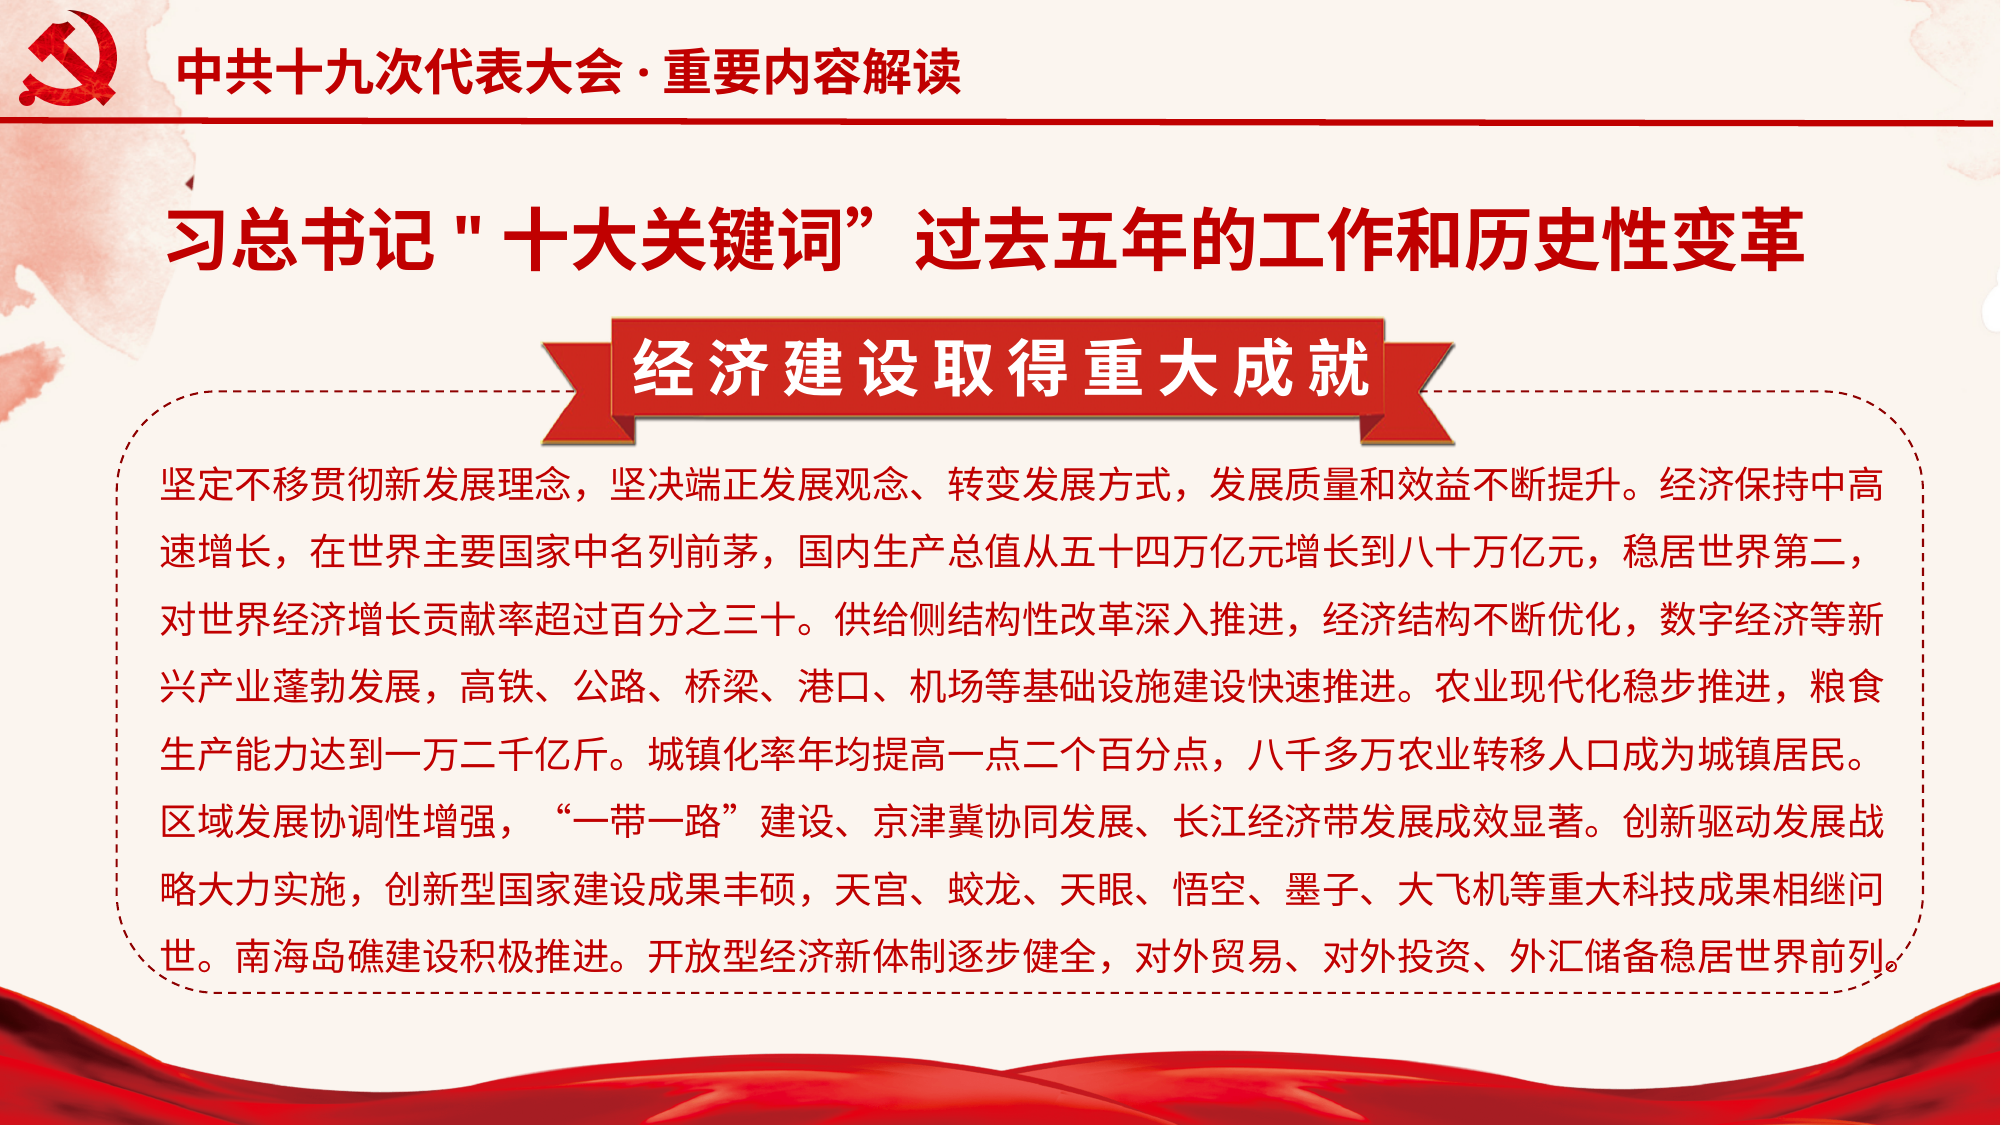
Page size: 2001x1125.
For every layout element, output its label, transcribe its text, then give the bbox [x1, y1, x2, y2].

text_box 中共十九次代表大会·重要内容解读 [163, 17, 1100, 107]
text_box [0, 120, 1994, 124]
picture [0, 0, 2001, 1125]
text_box [115, 390, 486, 963]
text_box 习总书记"十大关键词”过去五年的工作和历史性变革 [1510, 189, 1823, 287]
text_box 习总书记"十大关键词”过去五年的工作和历史性变革 [146, 189, 486, 287]
text_box 坚定不移贯彻新发展理念，坚决端正发展观念、转变发展方式，发展质量和效益不断提升。经济保持中高速增长，在世界主要国家中名列前茅，国内生产总值从五十四万亿元增长到八十万亿元，稳居世界第二，对世界经济增长贡献率超过百分之三十。供给侧结构性改革深入推进，经济结构不断优化，数字经济等新兴产业蓬勃发展，高铁、公路、桥梁、港口、机场等基础设施建设快速推进。农业现代化稳步推进，粮食生产能力达到一万二千亿斤。城镇化率年均提高一点二个百分点，八千多万农业转移人口成为城镇居民。区域发展协调性增强，“一带一路”建设、京津冀协同发展、长江经济带发展成效显著。创新驱动发展战略大力实施，创新型国家建设成果丰硕，天宫、蛟龙、天眼、悟空、墨子、大飞机等重大科技成果相继问世。南海岛礁建设积极推进。开放型经济新体制逐步健全，对外贸易、对外投资、外汇储备稳居世界前列。 [145, 431, 1906, 986]
text_box [1510, 390, 1904, 431]
text_box [177, 986, 1860, 994]
text_box [1906, 434, 1925, 950]
